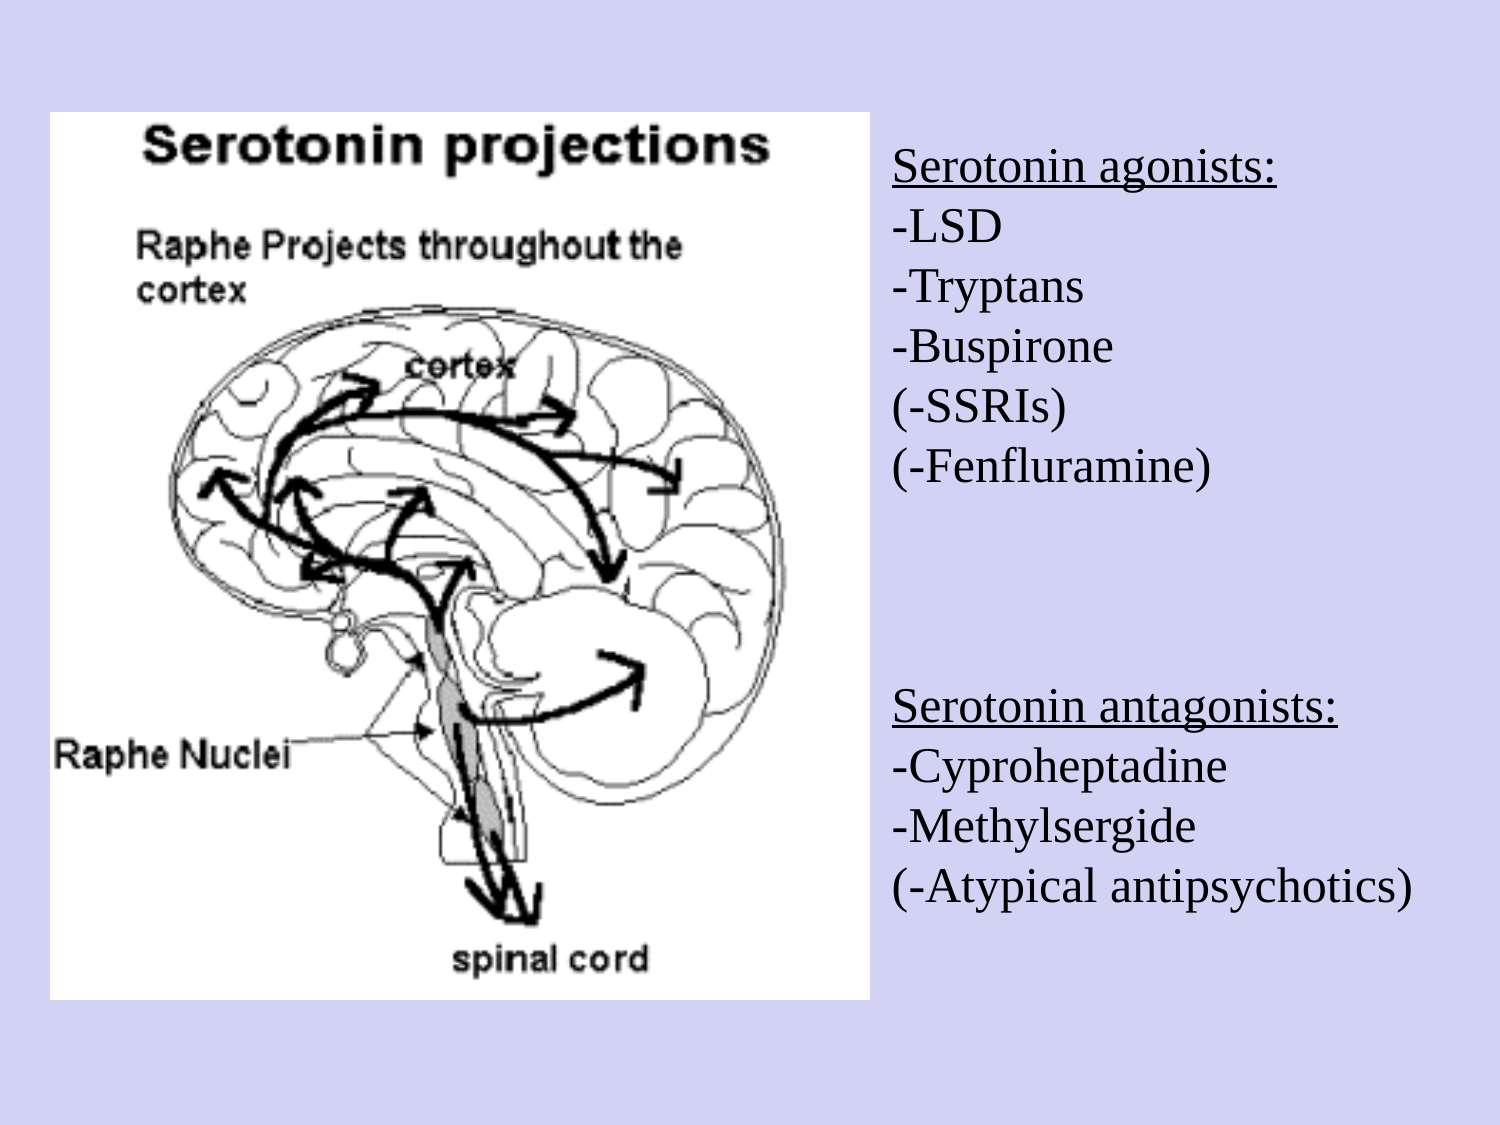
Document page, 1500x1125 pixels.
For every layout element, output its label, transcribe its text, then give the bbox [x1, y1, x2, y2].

text_box Serotonin agonists: -LSD -Tryptans -Buspirone (-SSRIs) (-Fenfluramine) Serotonin antagonists: -Cyproheptadine -Methylsergide (-Atypical antipsychotics) [876, 124, 1429, 1040]
picture [49, 112, 870, 1001]
